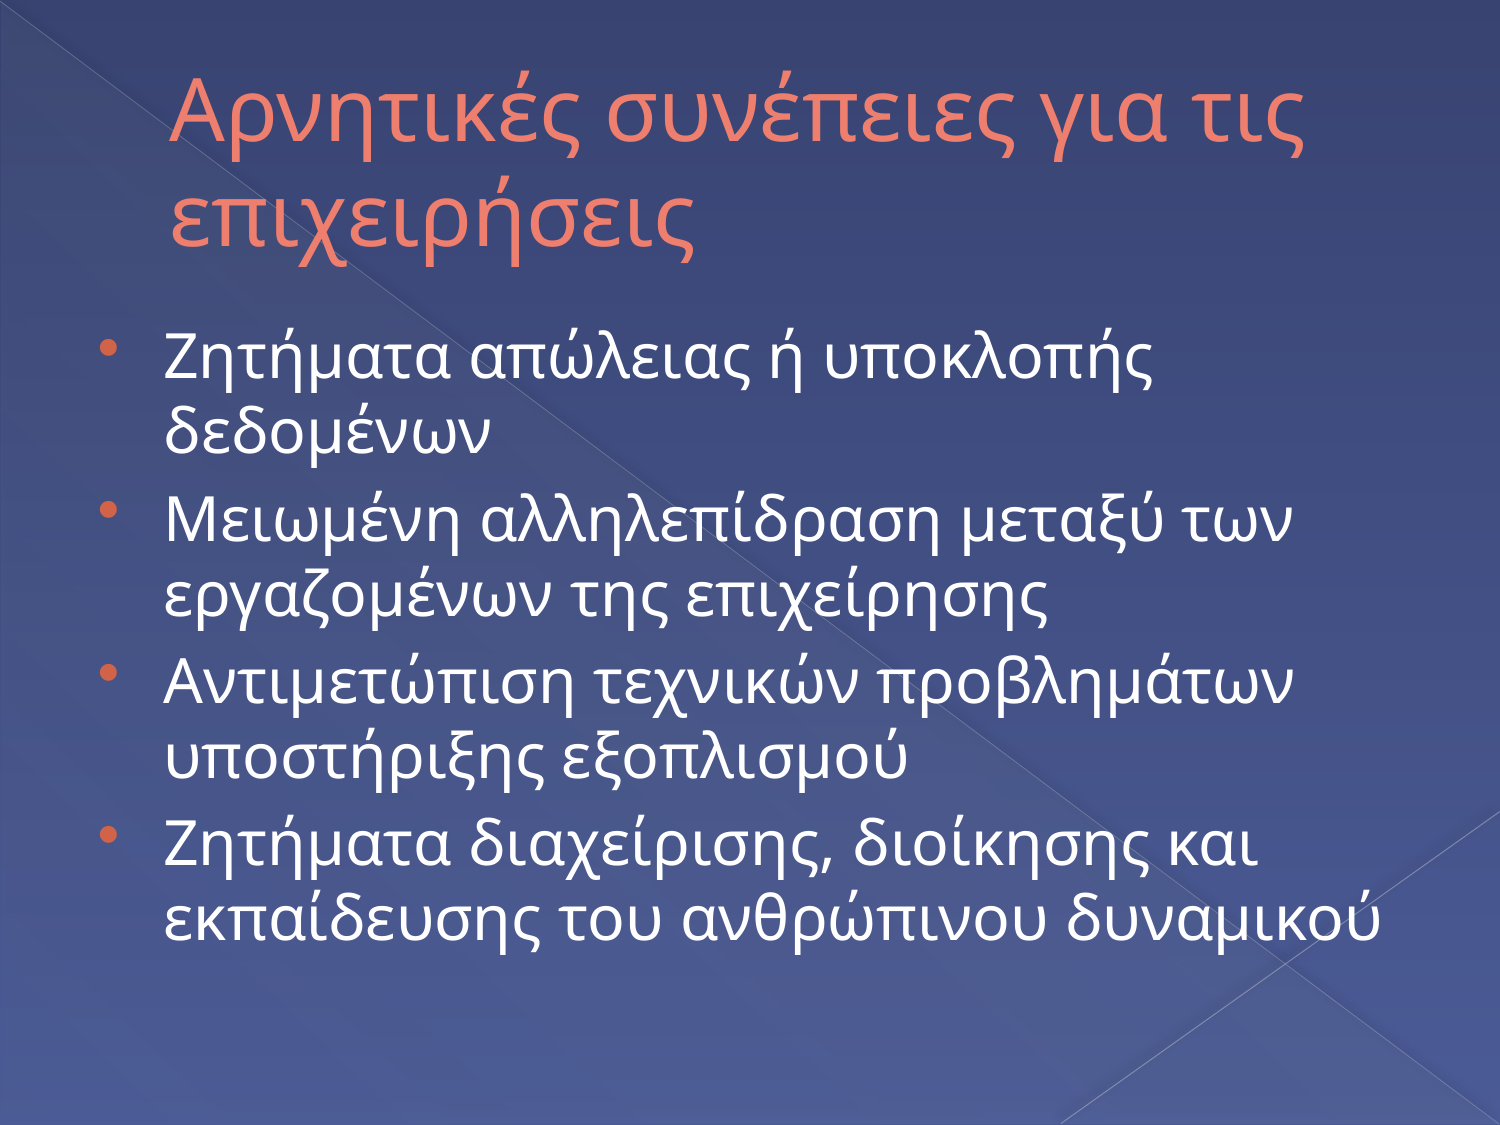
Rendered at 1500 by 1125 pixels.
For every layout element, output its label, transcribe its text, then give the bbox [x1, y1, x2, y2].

list Ζητήματα απώλειας ή υποκλοπής δεδομένων Μειωμένη αλληλεπίδραση μεταξύ των εργαζομένων της επιχείρησης Αντιμετώπιση τεχνικών προβλημάτων υποστήριξης εξοπλισμού Ζητήματα διαχείρισης, διοίκησης και εκπαίδευσης του ανθρώπινου δυναμικού [75, 308, 1425, 1059]
title Αρνητικές συνέπειες για τις επιχειρήσεις [75, 43, 1425, 274]
